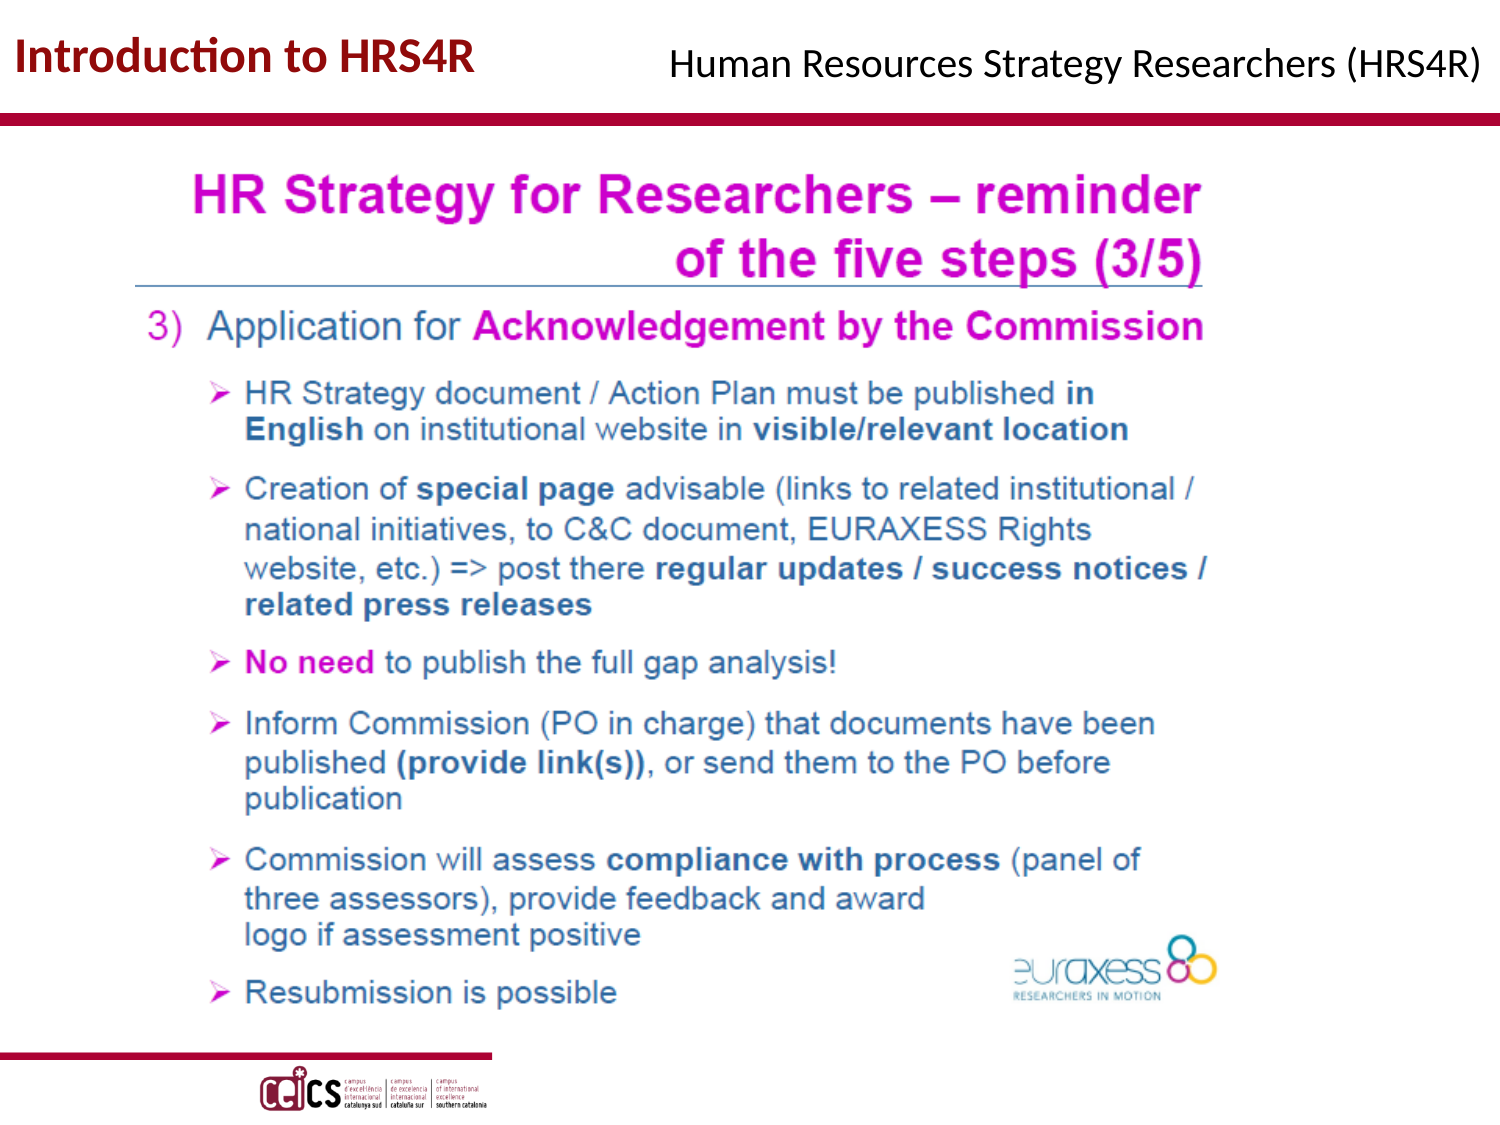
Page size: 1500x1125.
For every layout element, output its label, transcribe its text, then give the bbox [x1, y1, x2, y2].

picture [253, 1062, 493, 1114]
text_box Human Resources Strategy Researchers (HRS4R) [584, 8, 1498, 111]
picture [0, 1052, 493, 1060]
picture [135, 165, 1221, 1024]
text_box Introduction to HRS4R [0, 0, 750, 106]
picture [0, 113, 1500, 126]
